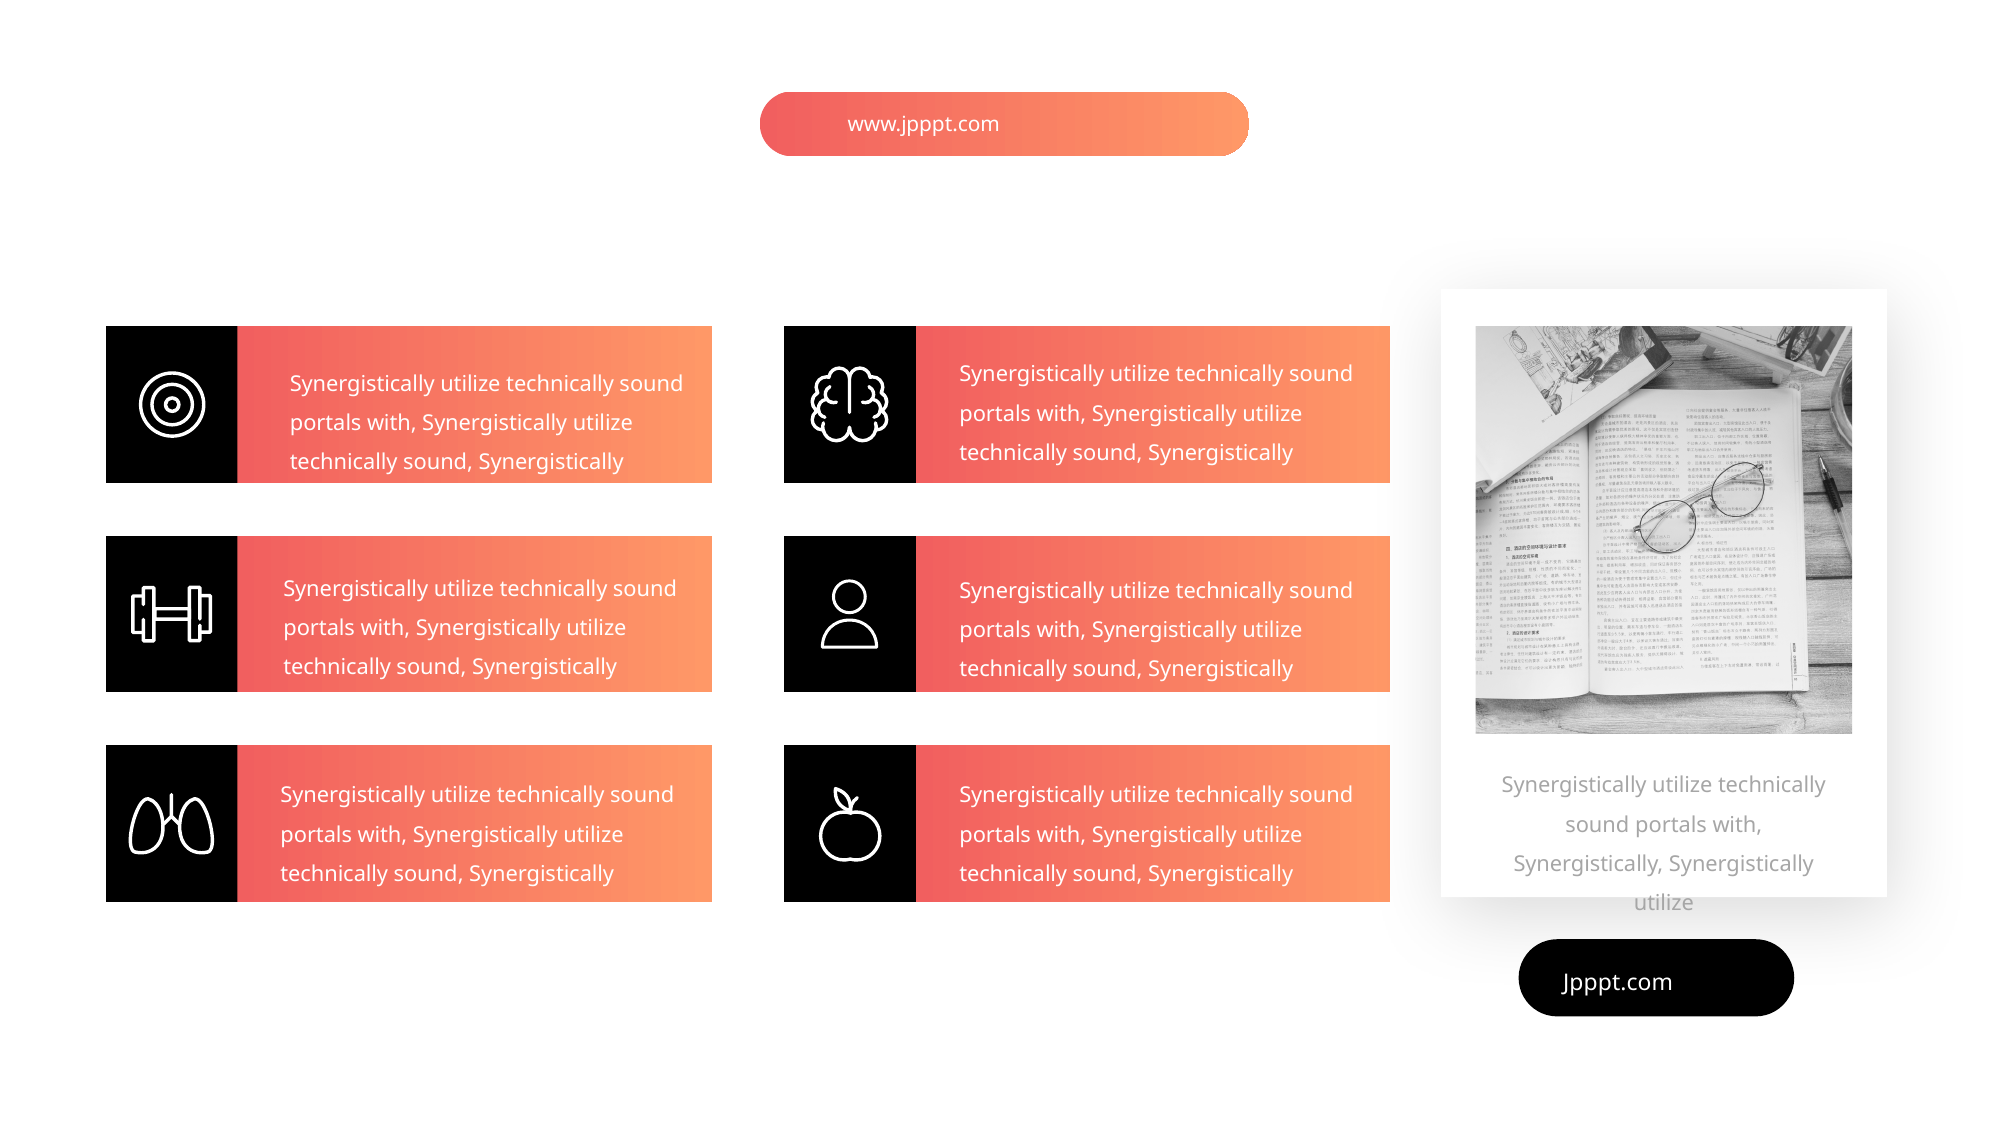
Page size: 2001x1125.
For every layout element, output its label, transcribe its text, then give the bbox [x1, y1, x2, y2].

text_box [848, 796, 859, 816]
text_box [236, 325, 713, 484]
text_box [833, 786, 851, 813]
text_box [163, 396, 181, 414]
text_box [162, 814, 181, 826]
text_box Synergistically utilize technically sound portals with, Synergistically utilize technically sound, Synergistically [280, 767, 683, 887]
text_box [1475, 325, 1853, 734]
text_box [820, 618, 879, 649]
text_box [820, 421, 826, 432]
text_box [783, 535, 914, 693]
text_box [810, 366, 849, 443]
text_box [914, 535, 1391, 693]
text_box [177, 797, 215, 855]
text_box [105, 745, 236, 902]
text_box [914, 744, 1391, 903]
text_box [818, 810, 882, 862]
text_box www.jpppt.com [824, 96, 1208, 151]
text_box Jpppt.com [1536, 942, 1776, 1019]
text_box [128, 797, 165, 855]
text_box [138, 371, 206, 438]
text_box [783, 326, 914, 483]
text_box Synergistically utilize technically sound portals with, Synergistically utilize technically sound, Synergistically [959, 767, 1362, 887]
text_box [202, 593, 213, 634]
text_box [914, 325, 1391, 484]
text_box [872, 398, 883, 419]
text_box [1517, 938, 1796, 1018]
text_box [831, 579, 867, 615]
text_box [783, 745, 914, 902]
text_box [153, 607, 187, 621]
text_box [236, 744, 713, 903]
text_box [1440, 288, 1888, 898]
text_box Synergistically utilize technically sound portals with, Synergistically, Synergistically utilize [1491, 757, 1837, 916]
text_box [105, 535, 236, 693]
text_box [758, 90, 1251, 158]
text_box [105, 326, 236, 483]
text_box [150, 382, 195, 427]
text_box [873, 421, 878, 432]
text_box [141, 585, 156, 643]
text_box [236, 535, 713, 693]
text_box [816, 398, 827, 419]
text_box [131, 594, 141, 635]
text_box [169, 792, 174, 815]
text_box [823, 385, 838, 405]
text_box Synergistically utilize technically sound portals with, Synergistically utilize technically sound, Synergistically [289, 356, 693, 475]
text_box [860, 385, 876, 405]
text_box Synergistically utilize technically sound portals with, Synergistically utilize technically sound, Synergistically [283, 561, 686, 680]
text_box [187, 585, 202, 643]
text_box [847, 366, 889, 443]
text_box Synergistically utilize technically sound portals with, Synergistically utilize technically sound, Synergistically [959, 346, 1362, 465]
text_box Synergistically utilize technically sound portals with, Synergistically utilize technically sound, Synergistically [959, 563, 1362, 682]
